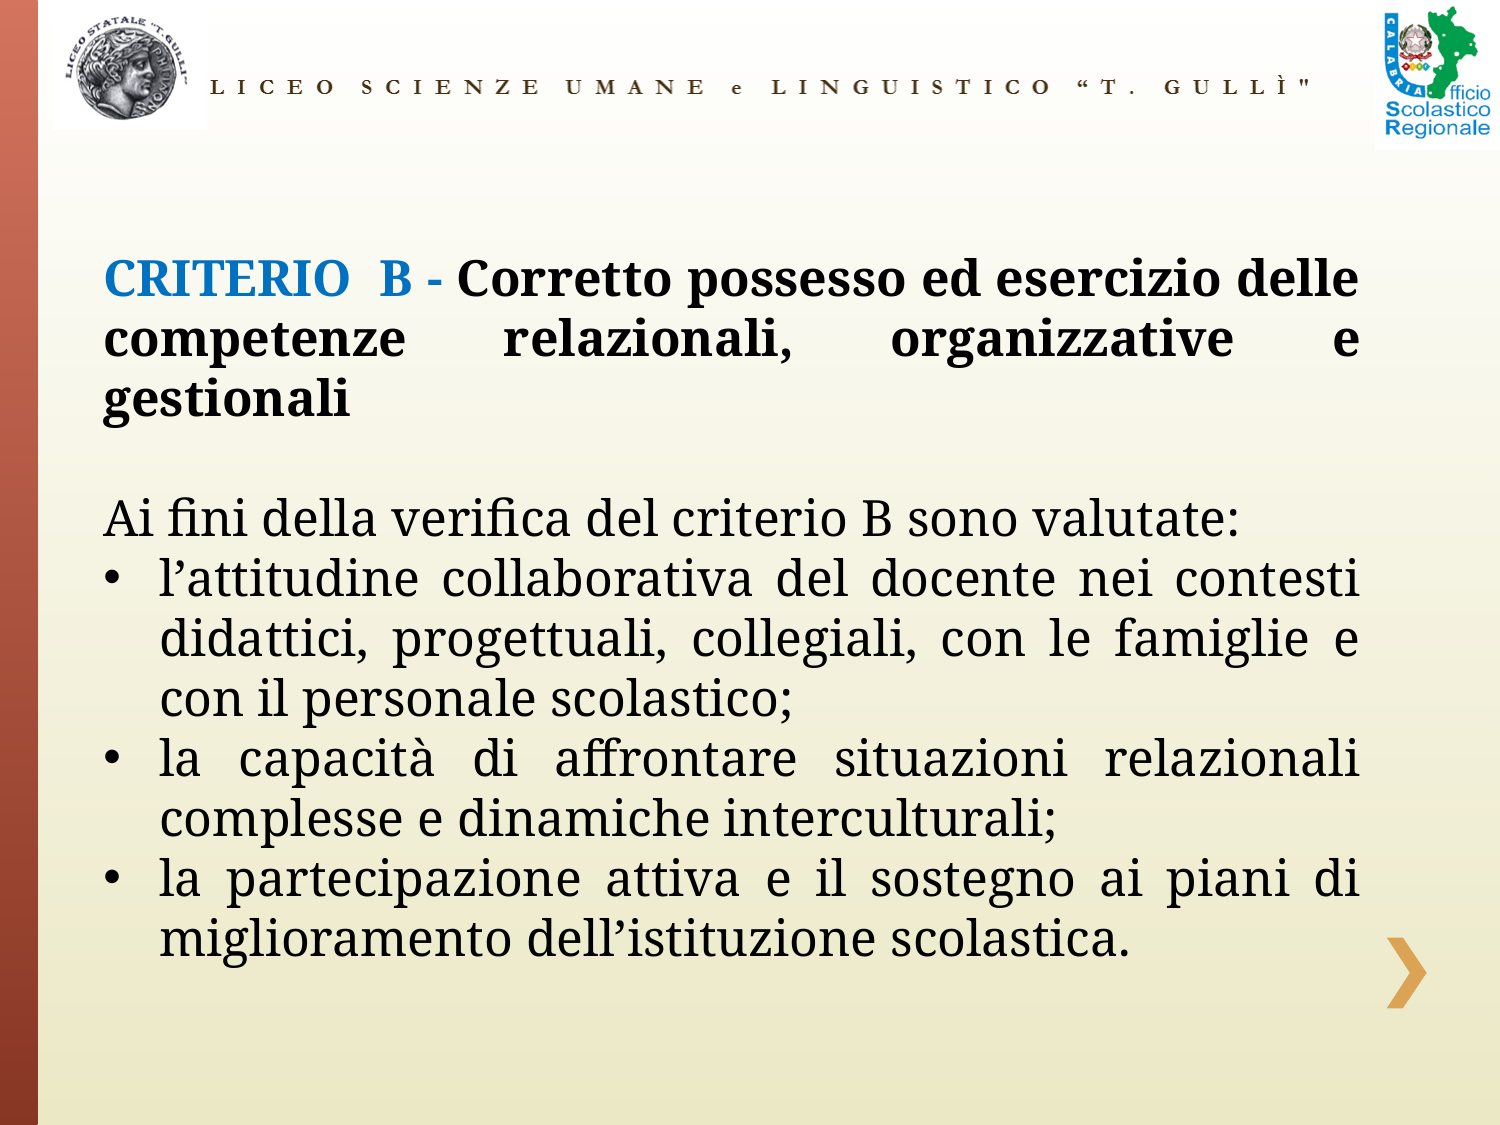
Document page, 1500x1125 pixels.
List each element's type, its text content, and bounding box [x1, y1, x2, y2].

text_box CRITERIO B - Corretto possesso ed esercizio delle competenze relazionali, organizzative e gestionali Ai fini della verifica del criterio B sono valutate: l’attitudine collaborativa del docente nei contesti didattici, progettuali, collegiali, con le famiglie e con il personale scolastico; la capacità di affrontare situazioni relazionali complesse e dinamiche interculturali; la partecipazione attiva e il sostegno ai piani di miglioramento dell’istituzione scolastica. [88, 149, 1376, 1020]
picture [1375, 0, 1500, 150]
picture [52, 6, 1353, 130]
